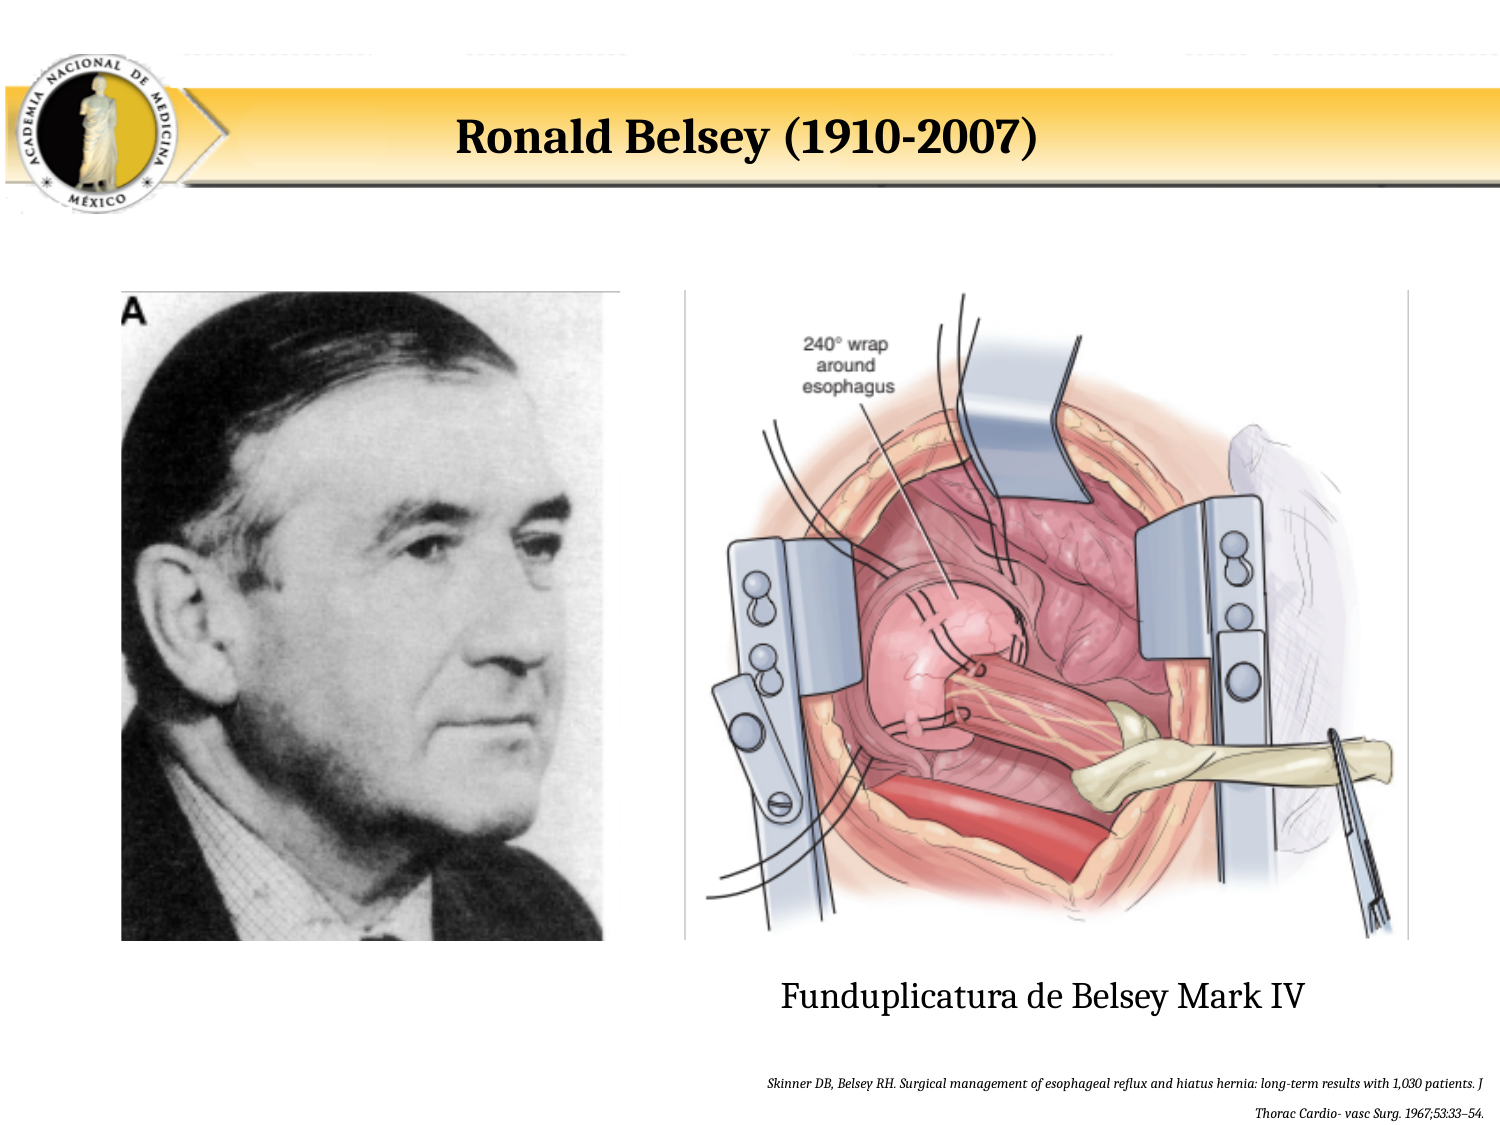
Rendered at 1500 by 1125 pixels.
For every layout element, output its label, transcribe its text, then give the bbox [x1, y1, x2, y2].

text_box Skinner DB, Belsey RH. Surgical management of esophageal reflux and hiatus hernia: long-term results with 1,030 patients. J Thorac Cardio- vasc Surg. 1967;53:33–54. [749, 1063, 1500, 1125]
picture [673, 289, 1432, 941]
picture [121, 290, 621, 941]
picture [0, 54, 1500, 215]
text_box Funduplicatura de Belsey Mark IV [671, 964, 1416, 1024]
